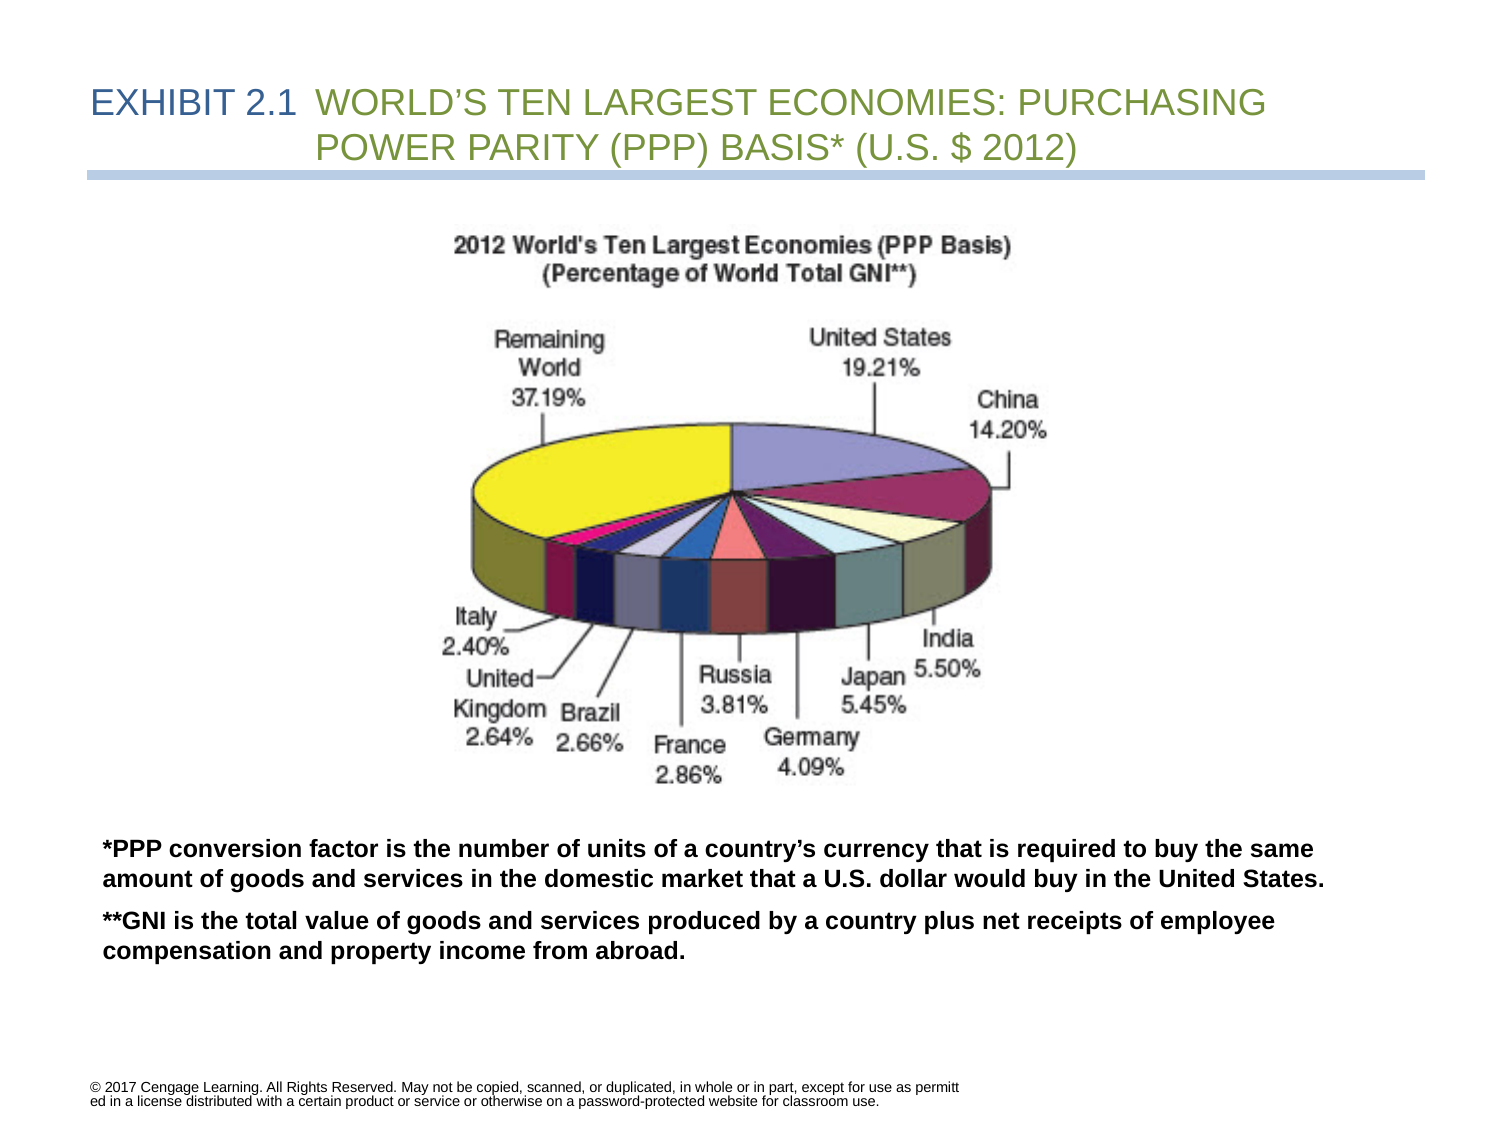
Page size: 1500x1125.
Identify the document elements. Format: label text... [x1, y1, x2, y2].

title EXHIBIT 2.1 WORLD’S TEN LARGEST ECONOMIES: PURCHASING POWER PARITY (PPP) BASIS* (U.S. $ 2012) [75, 40, 1425, 206]
picture [423, 224, 1077, 811]
list *PPP conversion factor is the number of units of a country’s currency that is required to buy the same amount of goods and services in the domestic market that a U.S. dollar would buy in the United States. **GNI is the total value of goods and services produced by a country plus net receipts of employee compensation and property income from abroad. [87, 825, 1425, 1000]
footer © 2017 Cengage Learning. All Rights Reserved. May not be copied, scanned, or duplicated, in whole or in part, except for use as permitted in a license distributed with a certain product or service or otherwise on a password-protected website for classroom use. [75, 1050, 975, 1103]
